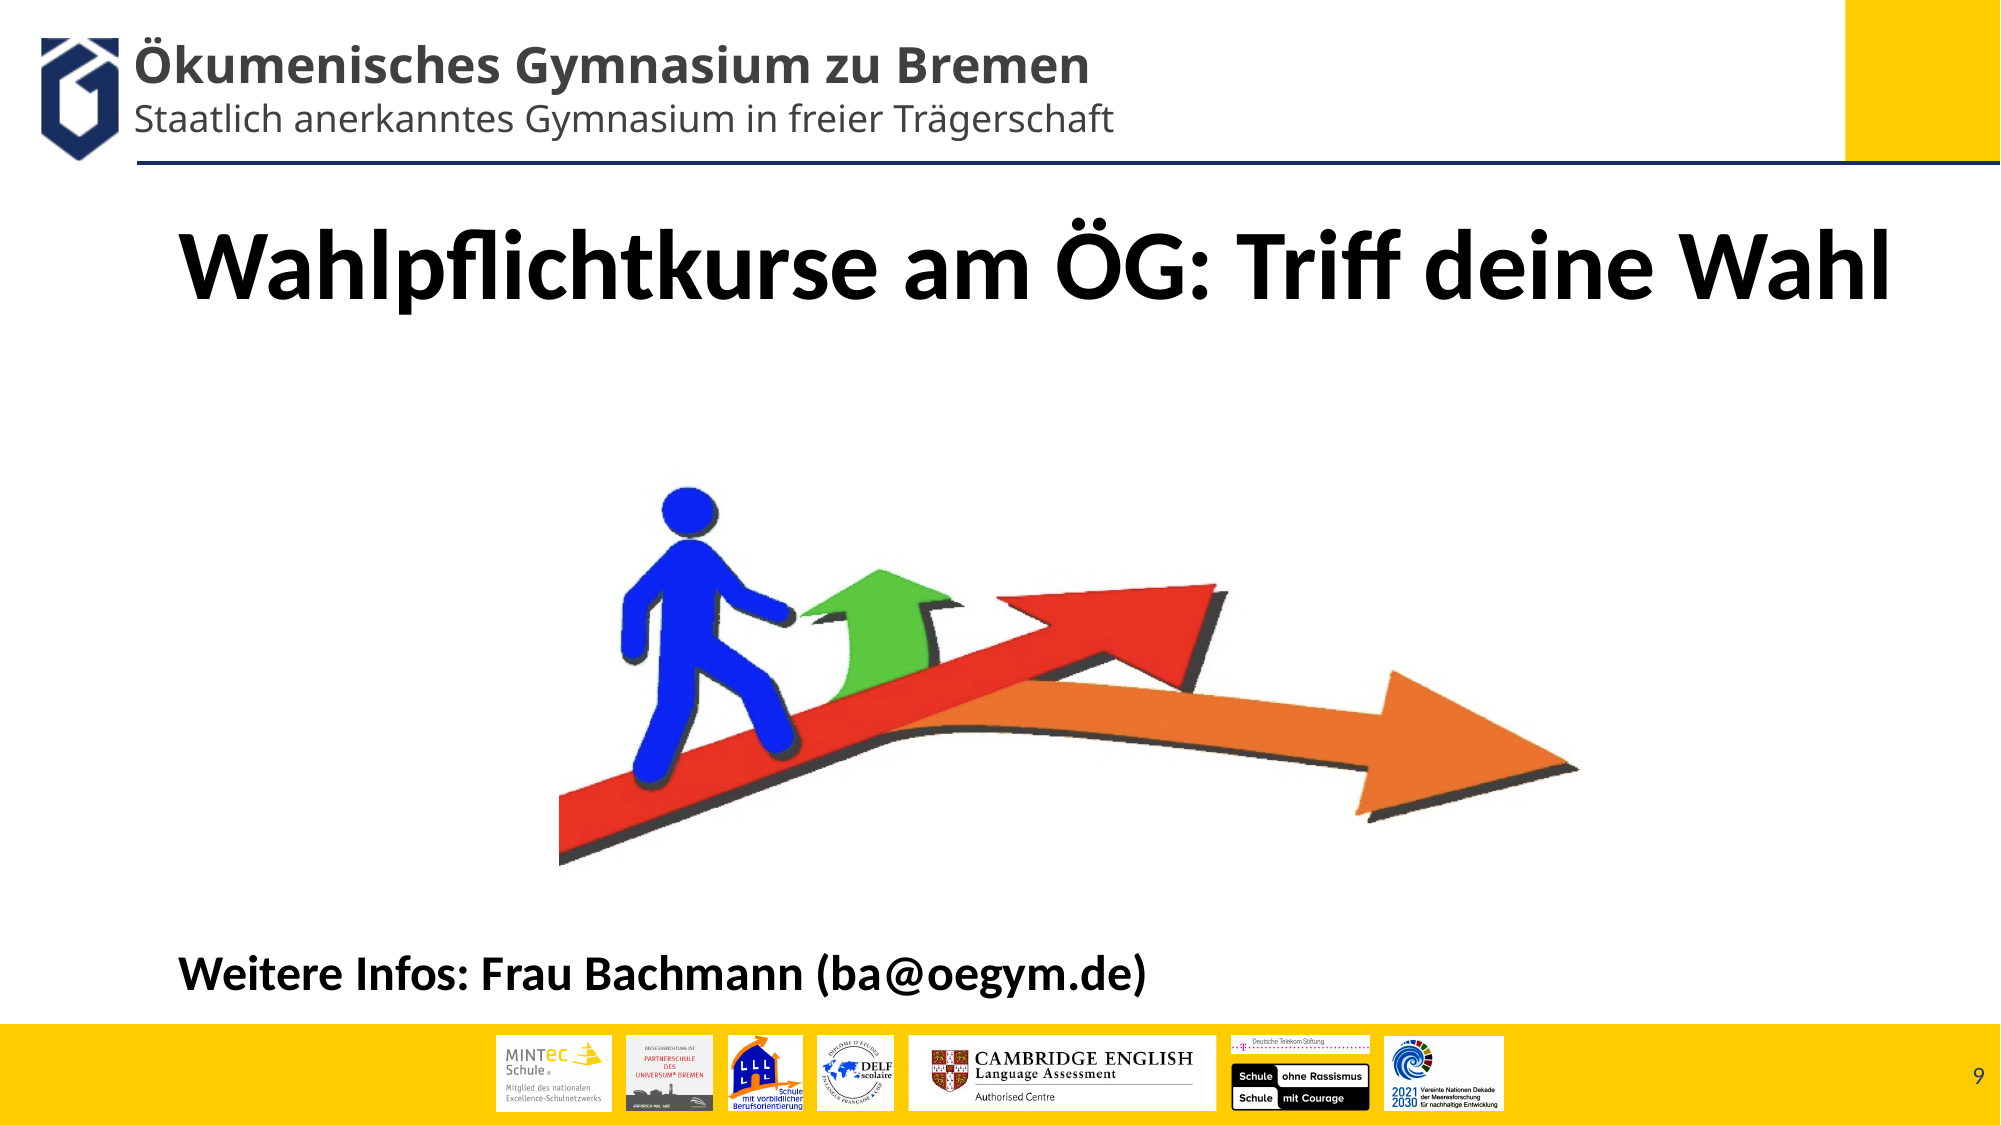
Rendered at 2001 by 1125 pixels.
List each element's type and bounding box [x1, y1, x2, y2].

picture [496, 1035, 612, 1112]
picture [817, 1035, 894, 1111]
picture [144, 55, 148, 76]
picture [139, 108, 148, 118]
picture [728, 1035, 803, 1111]
picture [1231, 1063, 1370, 1111]
picture [1231, 1035, 1370, 1054]
picture [41, 38, 148, 163]
picture [908, 1035, 1217, 1111]
picture [626, 1035, 713, 1111]
picture [1384, 1036, 1504, 1111]
text_box [163, 192, 1926, 1009]
